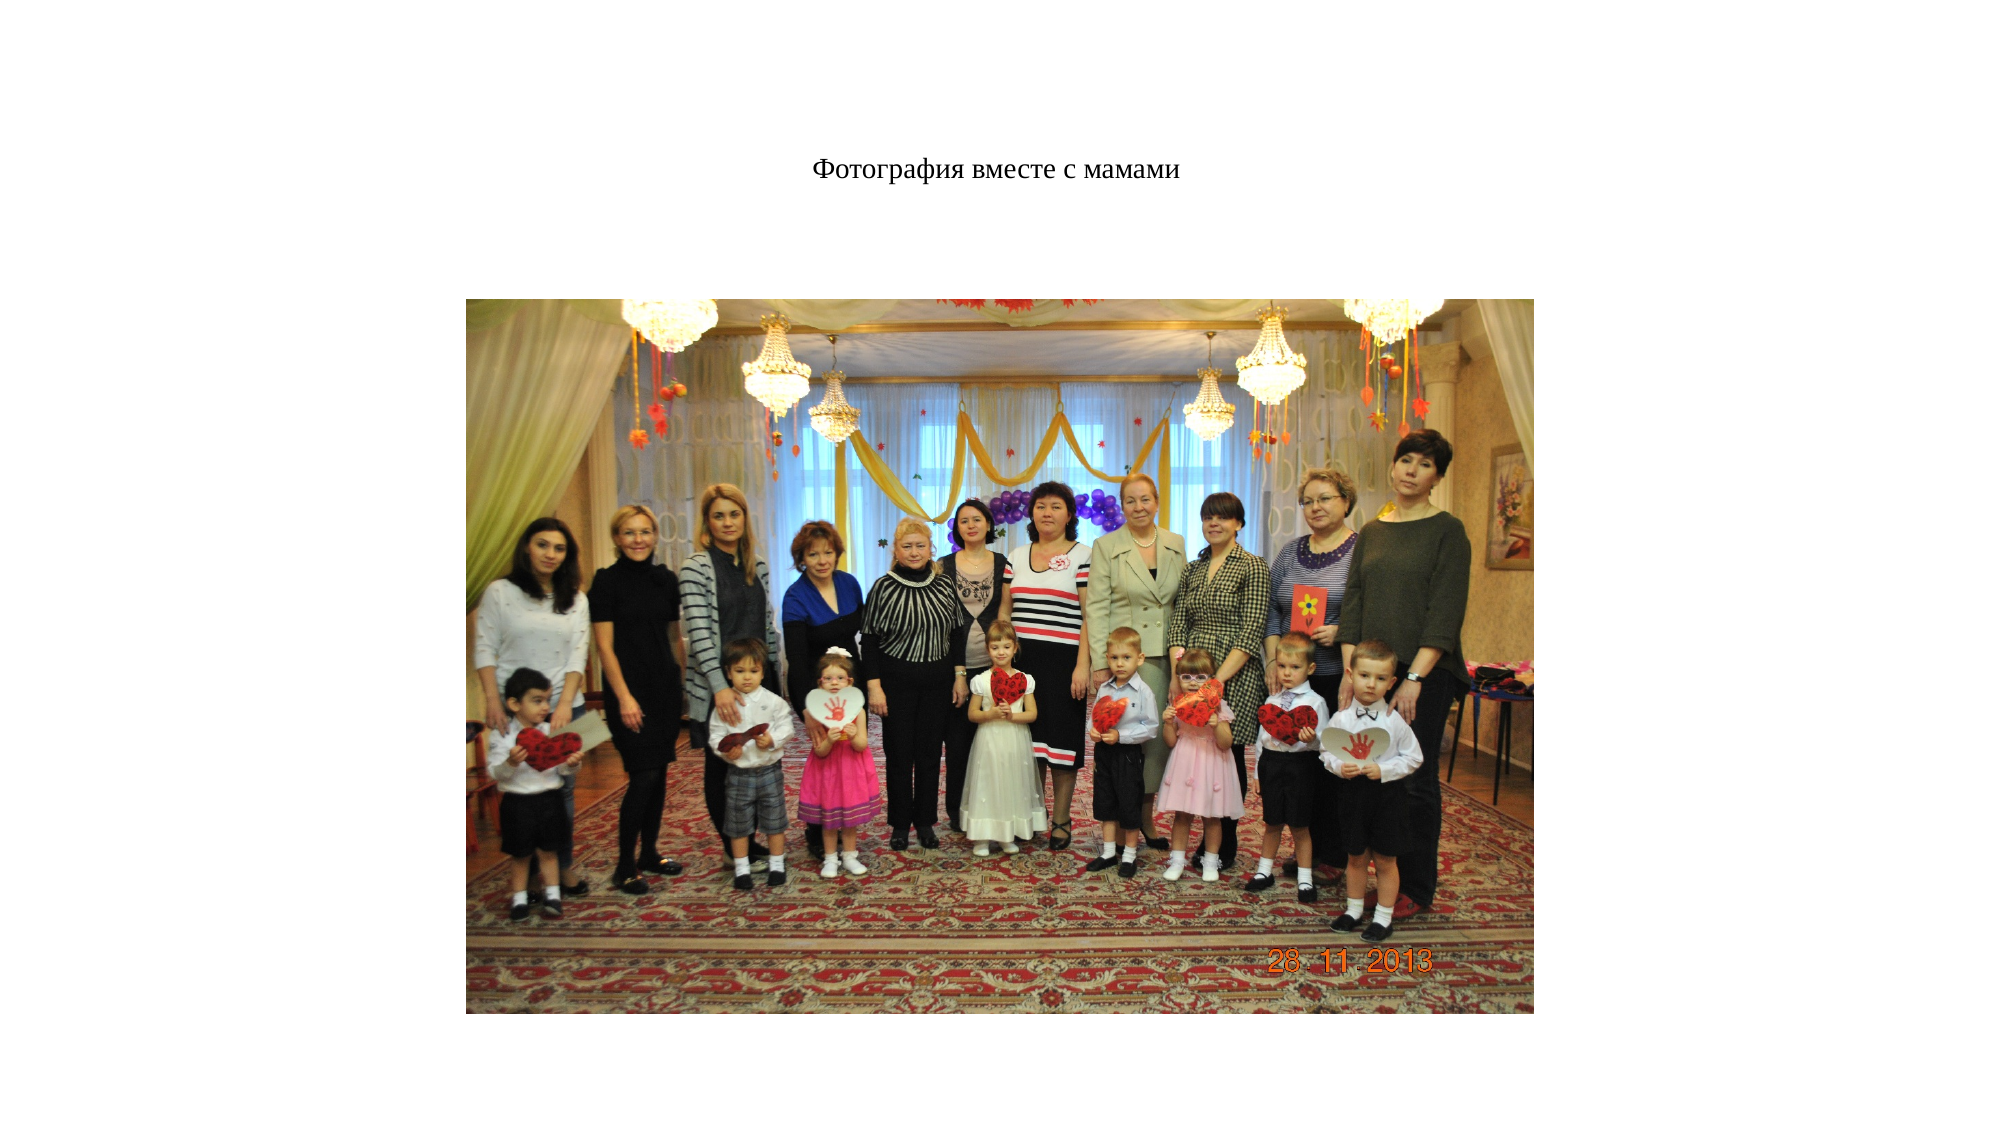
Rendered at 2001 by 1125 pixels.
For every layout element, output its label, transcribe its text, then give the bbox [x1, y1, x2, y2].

title Фотография вместе с мамами [137, 59, 1863, 278]
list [466, 299, 1534, 1014]
